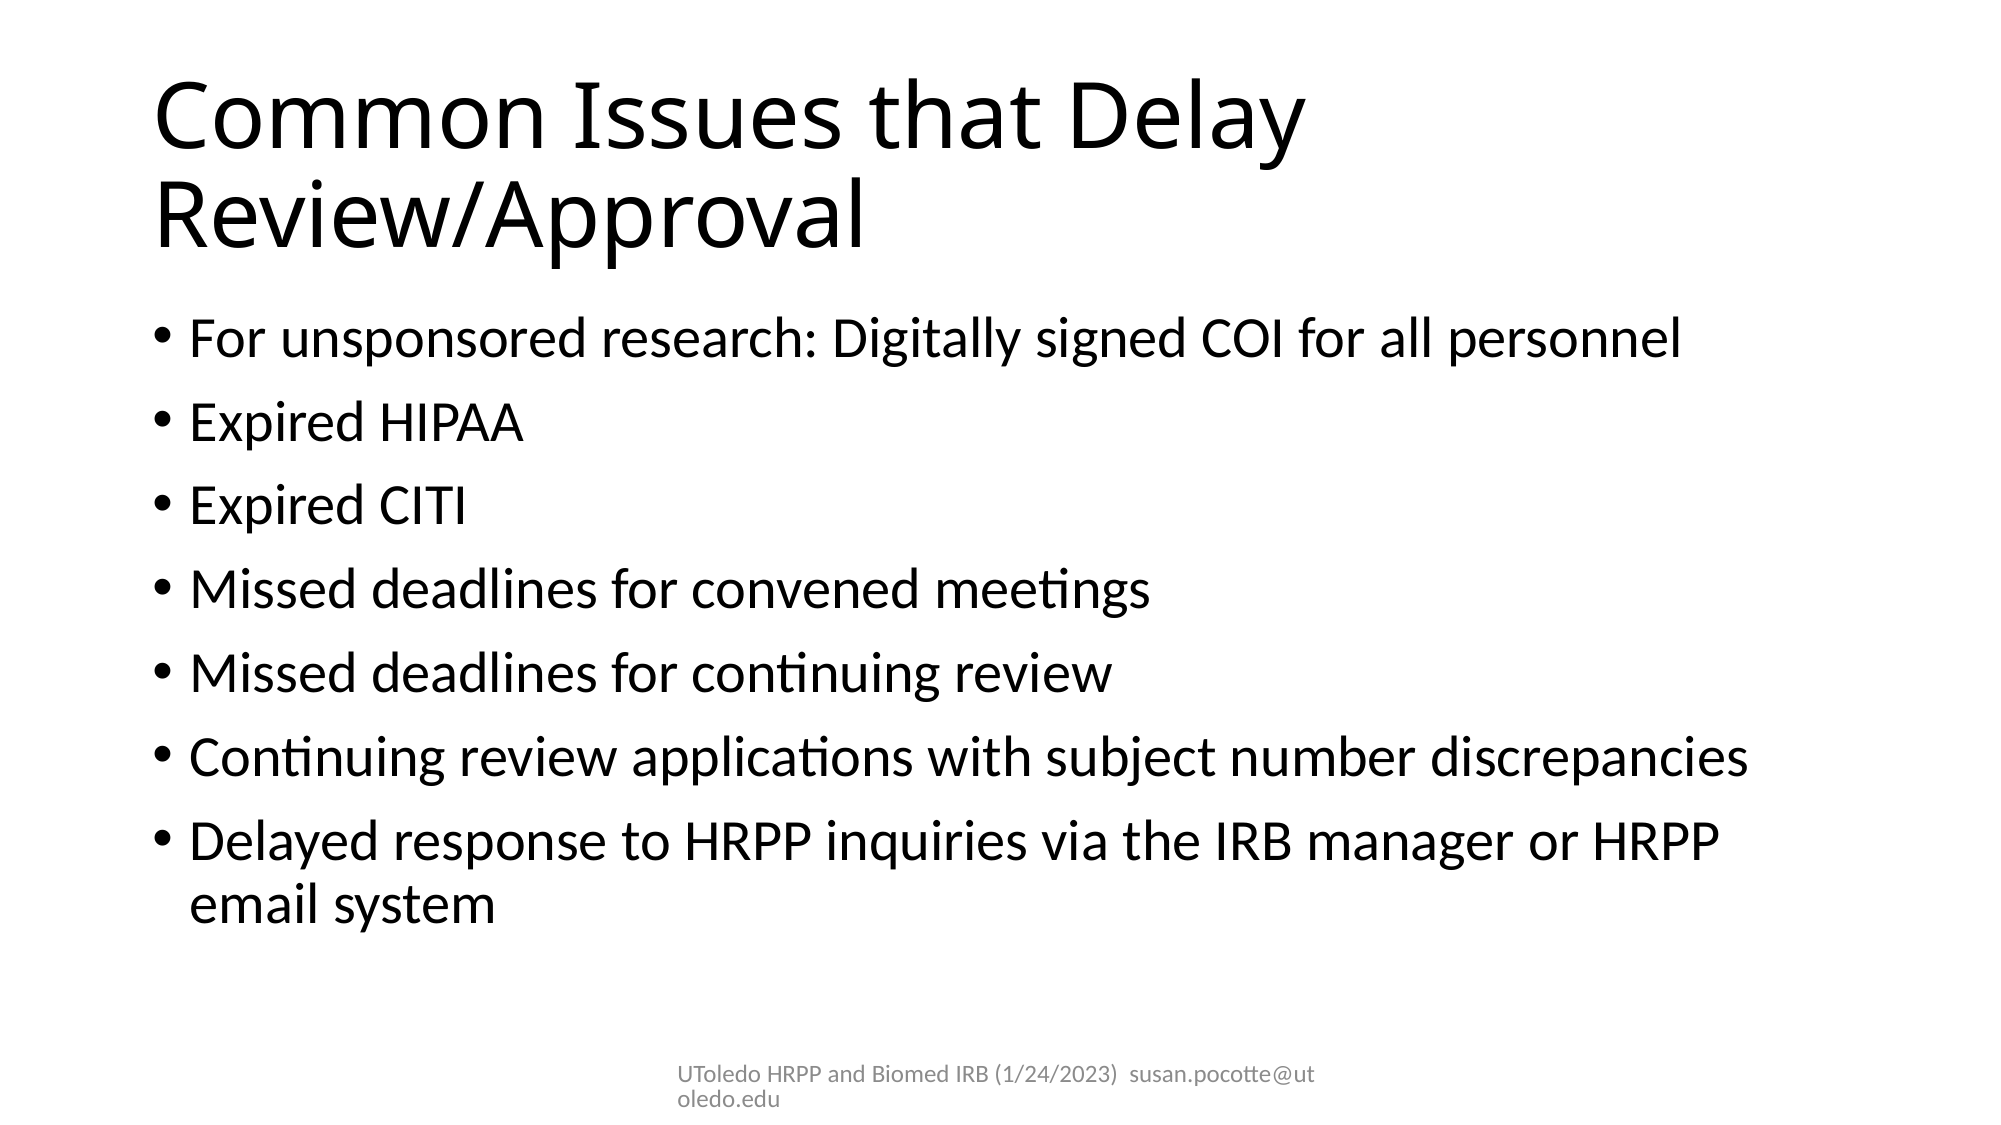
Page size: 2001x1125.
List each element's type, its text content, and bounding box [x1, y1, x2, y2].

footer UToledo HRPP and Biomed IRB (1/24/2023) susan.pocotte@utoledo.edu [662, 1042, 1338, 1103]
list For unsponsored research: Digitally signed COI for all personnel Expired HIPAA Expired CITI Missed deadlines for convened meetings Missed deadlines for continuing review Continuing review applications with subject number discrepancies Delayed response to HRPP inquiries via the IRB manager or HRPP email system [137, 299, 1863, 1014]
title Common Issues that Delay Review/Approval [137, 59, 1863, 278]
